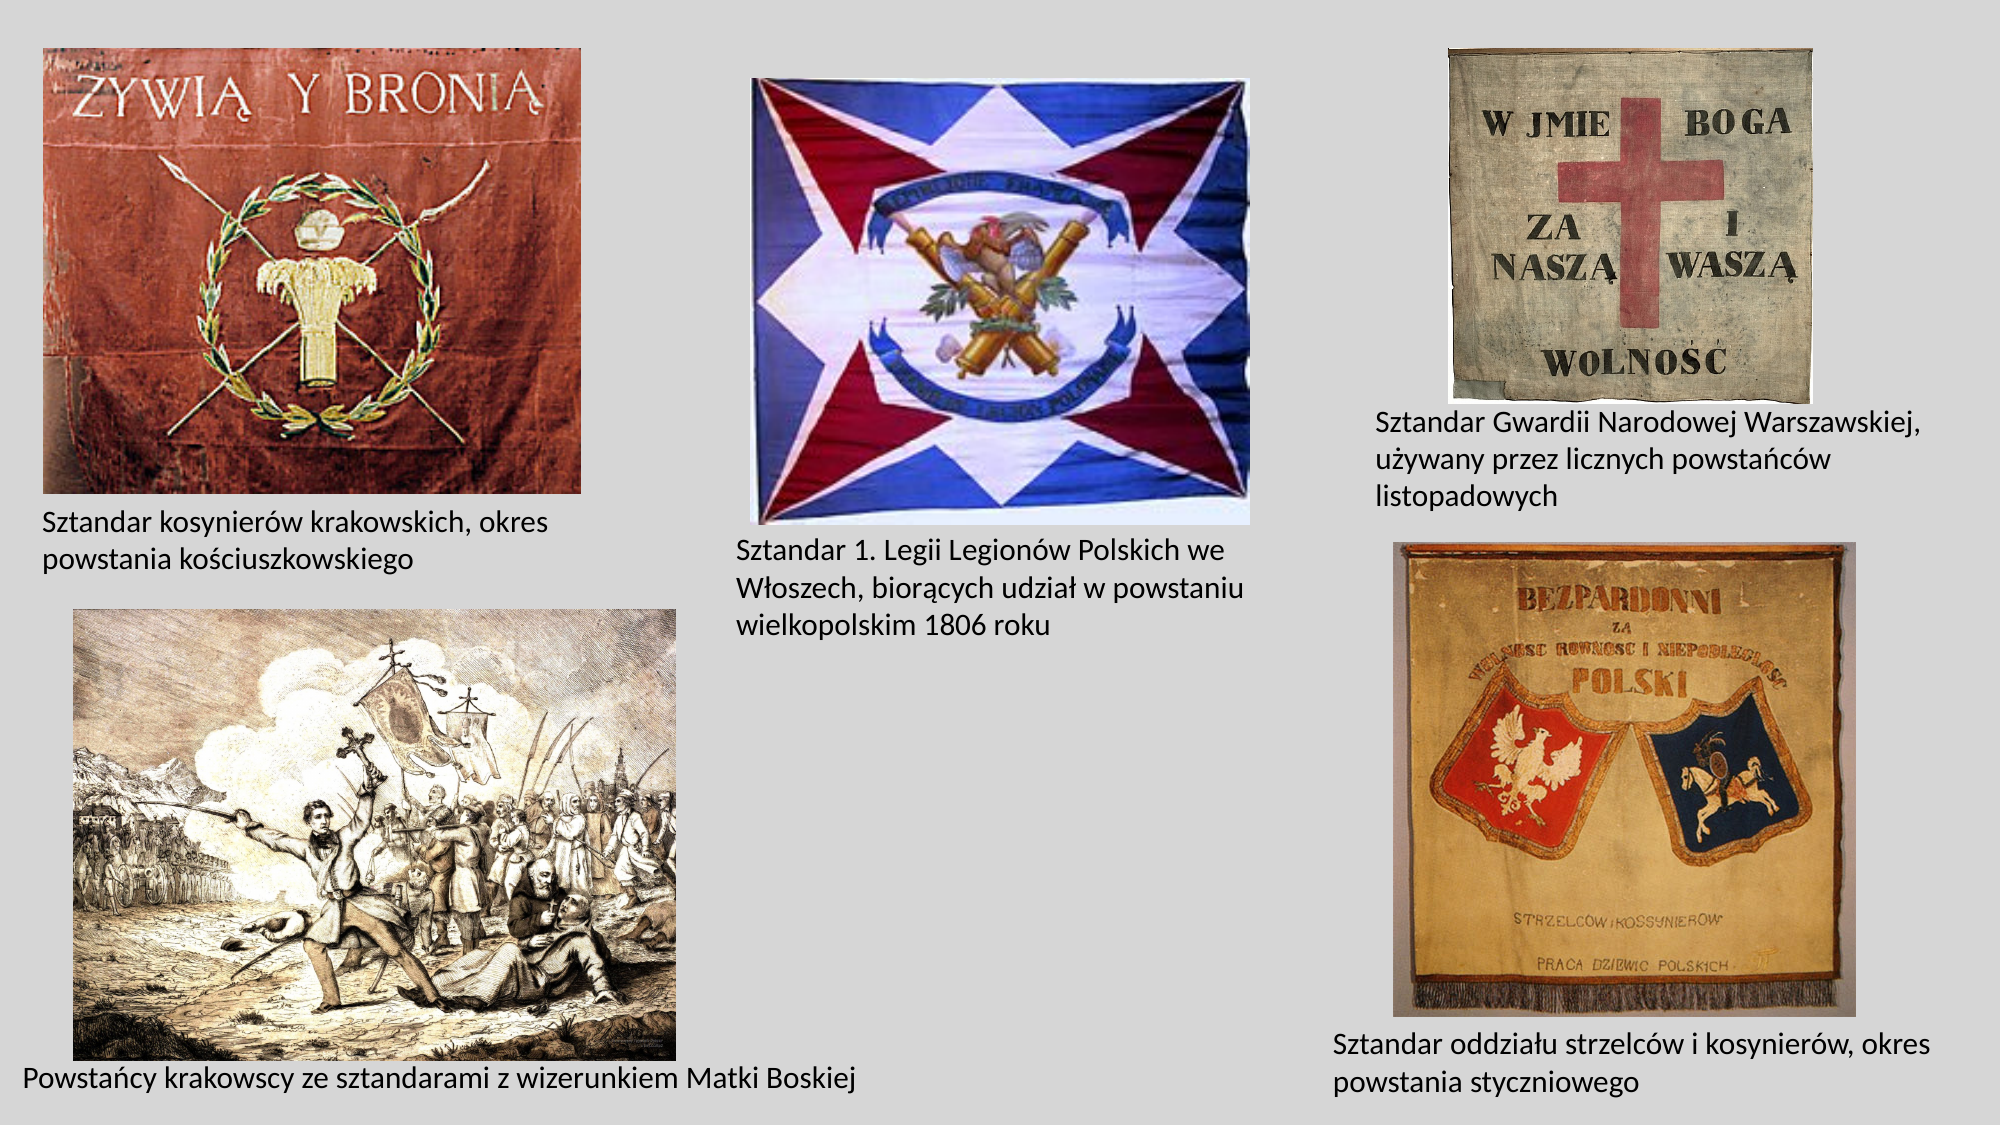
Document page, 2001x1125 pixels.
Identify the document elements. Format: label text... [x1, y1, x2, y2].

text_box Sztandar 1. Legii Legionów Polskich we Włoszech, biorących udział w powstaniu wielkopolskim 1806 roku [721, 522, 1360, 650]
text_box Sztandar Gwardii Narodowej Warszawskiej, używany przez licznych powstańców listopadowych [1360, 393, 2000, 521]
picture [1448, 48, 1813, 404]
picture [73, 609, 676, 1061]
text_box Powstańcy krakowscy ze sztandarami z wizerunkiem Matki Boskiej [8, 1049, 873, 1102]
picture [1393, 542, 1856, 1017]
text_box Sztandar kosynierów krakowskich, okres powstania kościuszkowskiego [27, 493, 652, 584]
picture [43, 48, 581, 494]
picture [750, 78, 1250, 525]
text_box Sztandar oddziału strzelców i kosynierów, okres powstania styczniowego [1318, 1016, 2000, 1106]
